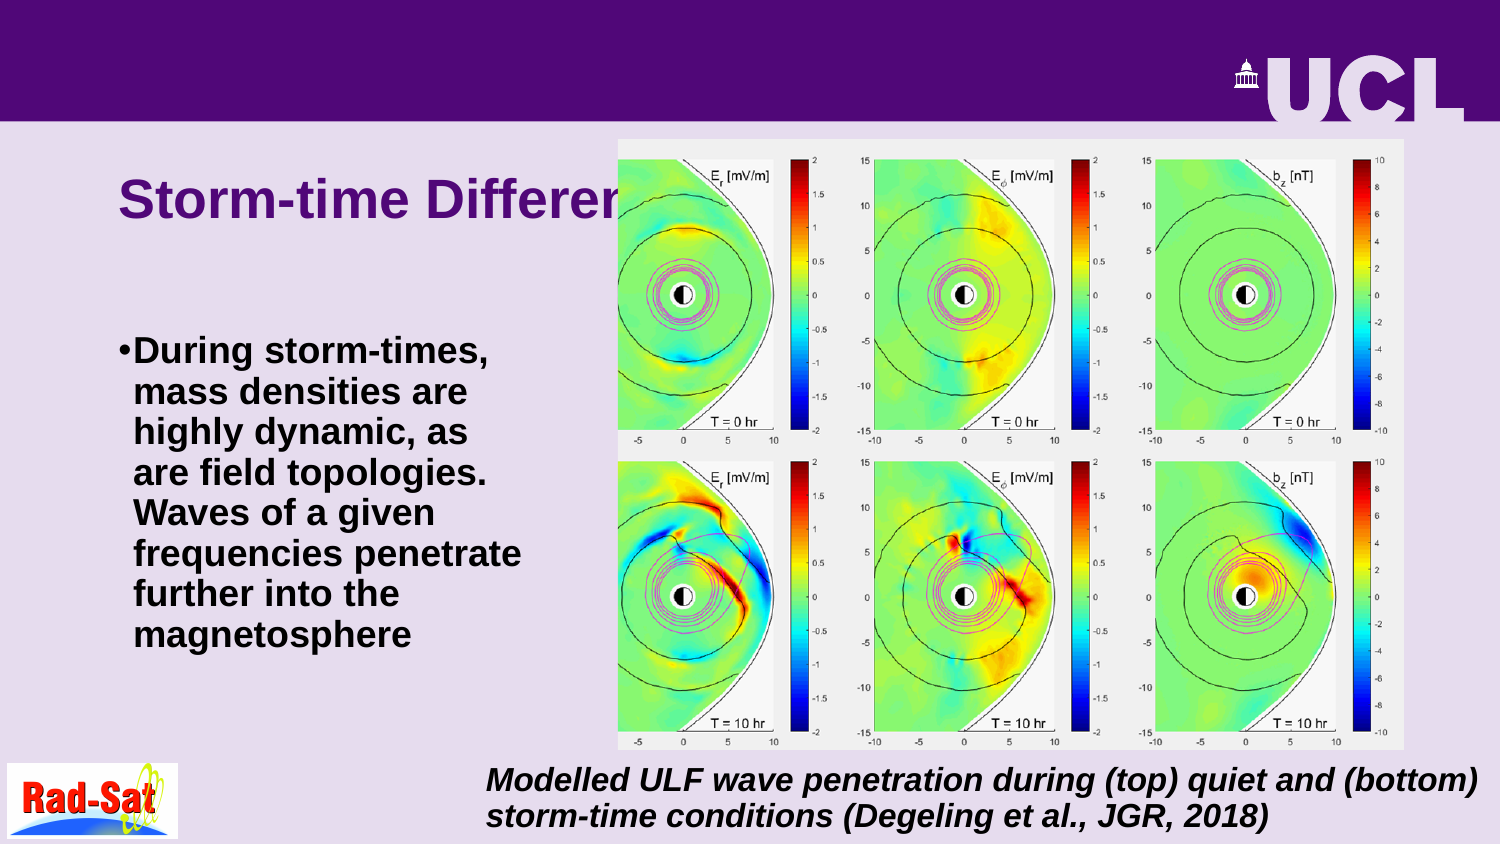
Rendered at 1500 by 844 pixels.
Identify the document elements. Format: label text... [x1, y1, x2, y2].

picture [1234, 58, 1259, 88]
list During storm-times, mass densities are highly dynamic, as are field topologies. Waves of a given frequencies penetrate further into the magnetosphere [103, 324, 543, 778]
picture [617, 135, 1467, 750]
picture [7, 763, 178, 839]
list Modelled ULF wave penetration during (top) quiet and (bottom) storm-time conditions (Degeling et al., JGR, 2018) [470, 755, 1500, 805]
list Storm-time Differences [103, 163, 617, 298]
